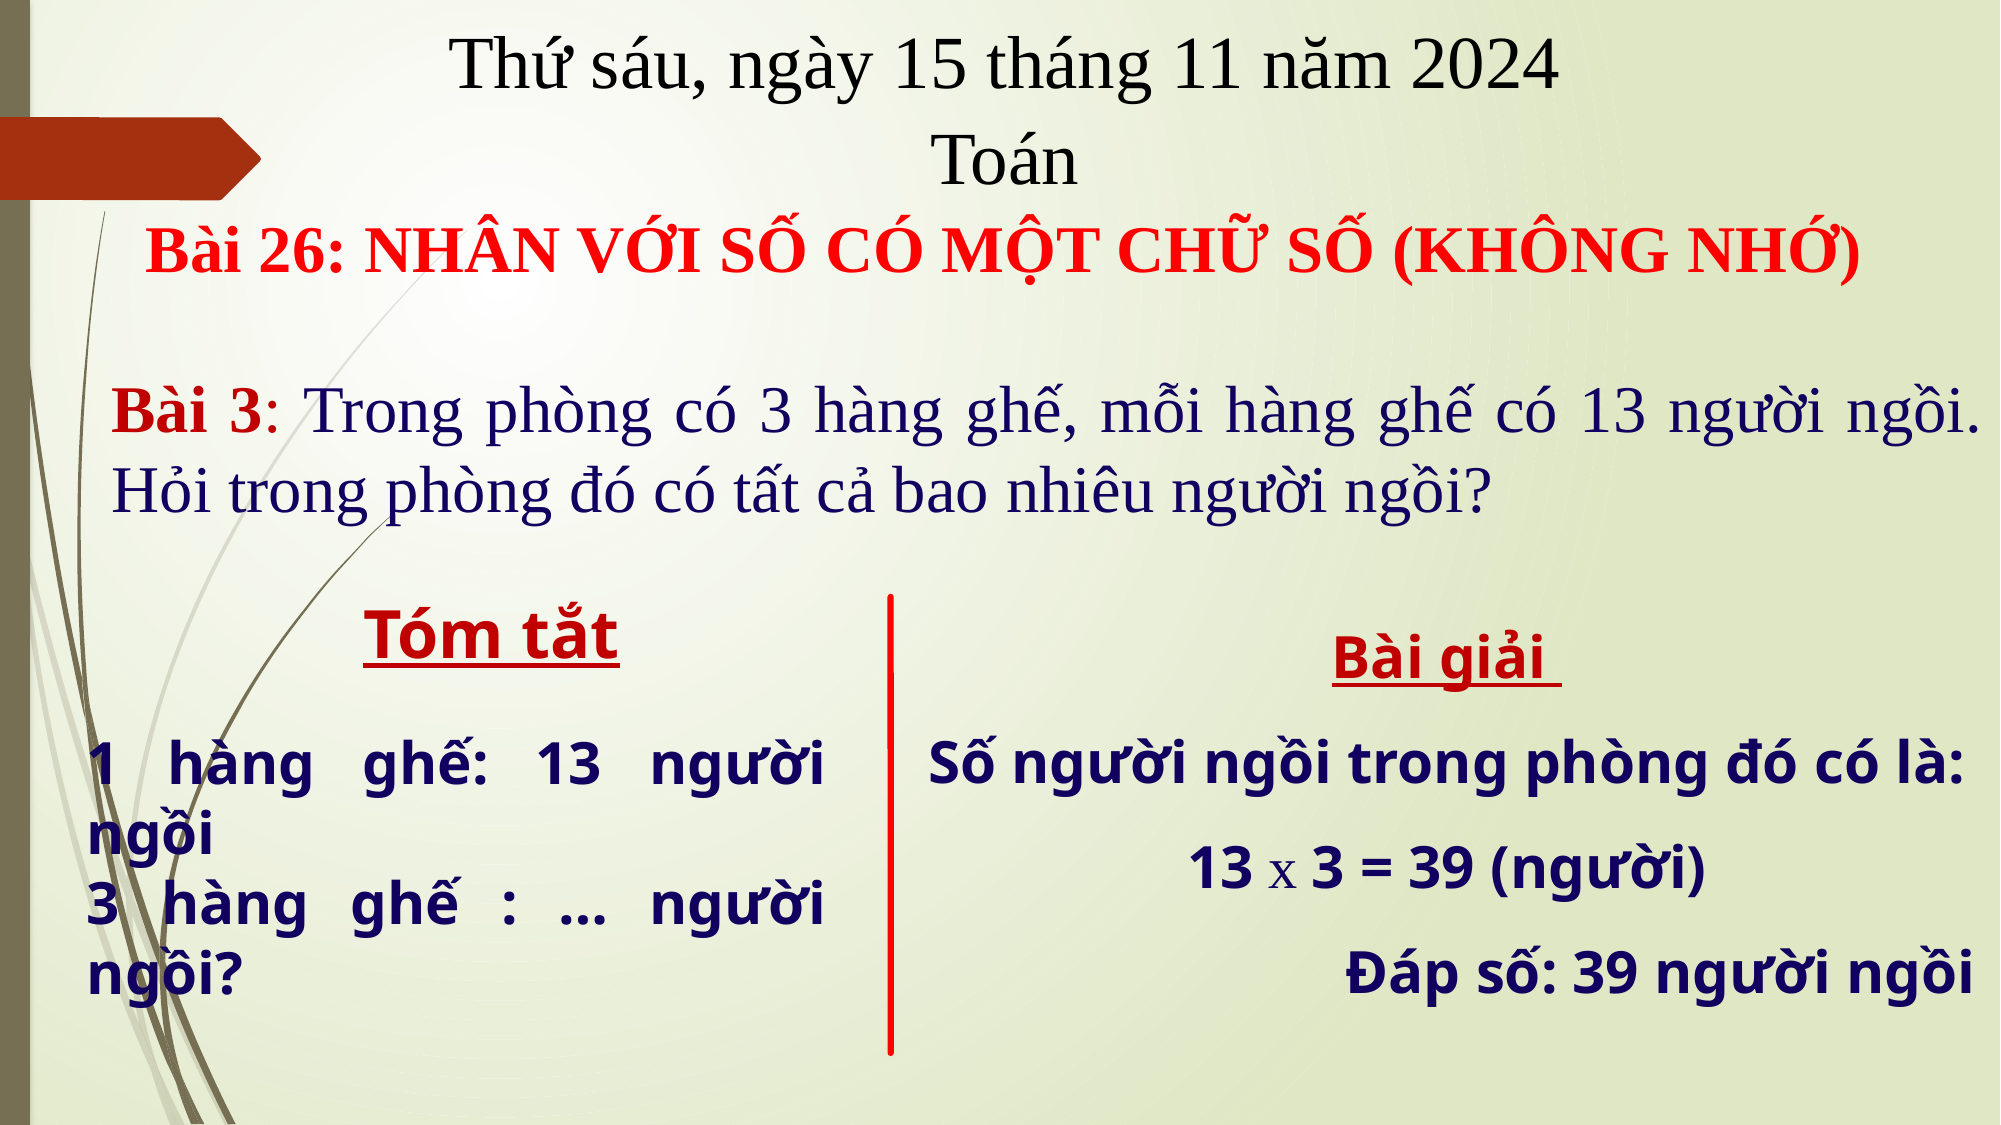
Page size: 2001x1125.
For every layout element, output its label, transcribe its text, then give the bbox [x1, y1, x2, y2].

text_box Tóm tắt [256, 584, 727, 679]
text_box 1 hàng ghế: 13 người ngồi 3 hàng ghế : … người ngồi? [72, 718, 841, 1014]
text_box Bài giải Số người ngồi trong phòng đó có là: 13 x 3 = 39 (người) Đáp số: 39 người ngồi [893, 577, 2000, 1083]
text_box Bài 3: Trong phòng có 3 hàng ghế, mỗi hàng ghế có 13 người ngồi. Hỏi trong phòng đó có tất cả bao nhiêu người ngồi? [96, 358, 2000, 613]
text_box Thứ sáu, ngày 15 tháng 11 năm 2024 Toán Bài 26: NHÂN VỚI SỐ CÓ MỘT CHỮ SỐ (KHÔNG NHỚ) [53, 0, 1957, 486]
